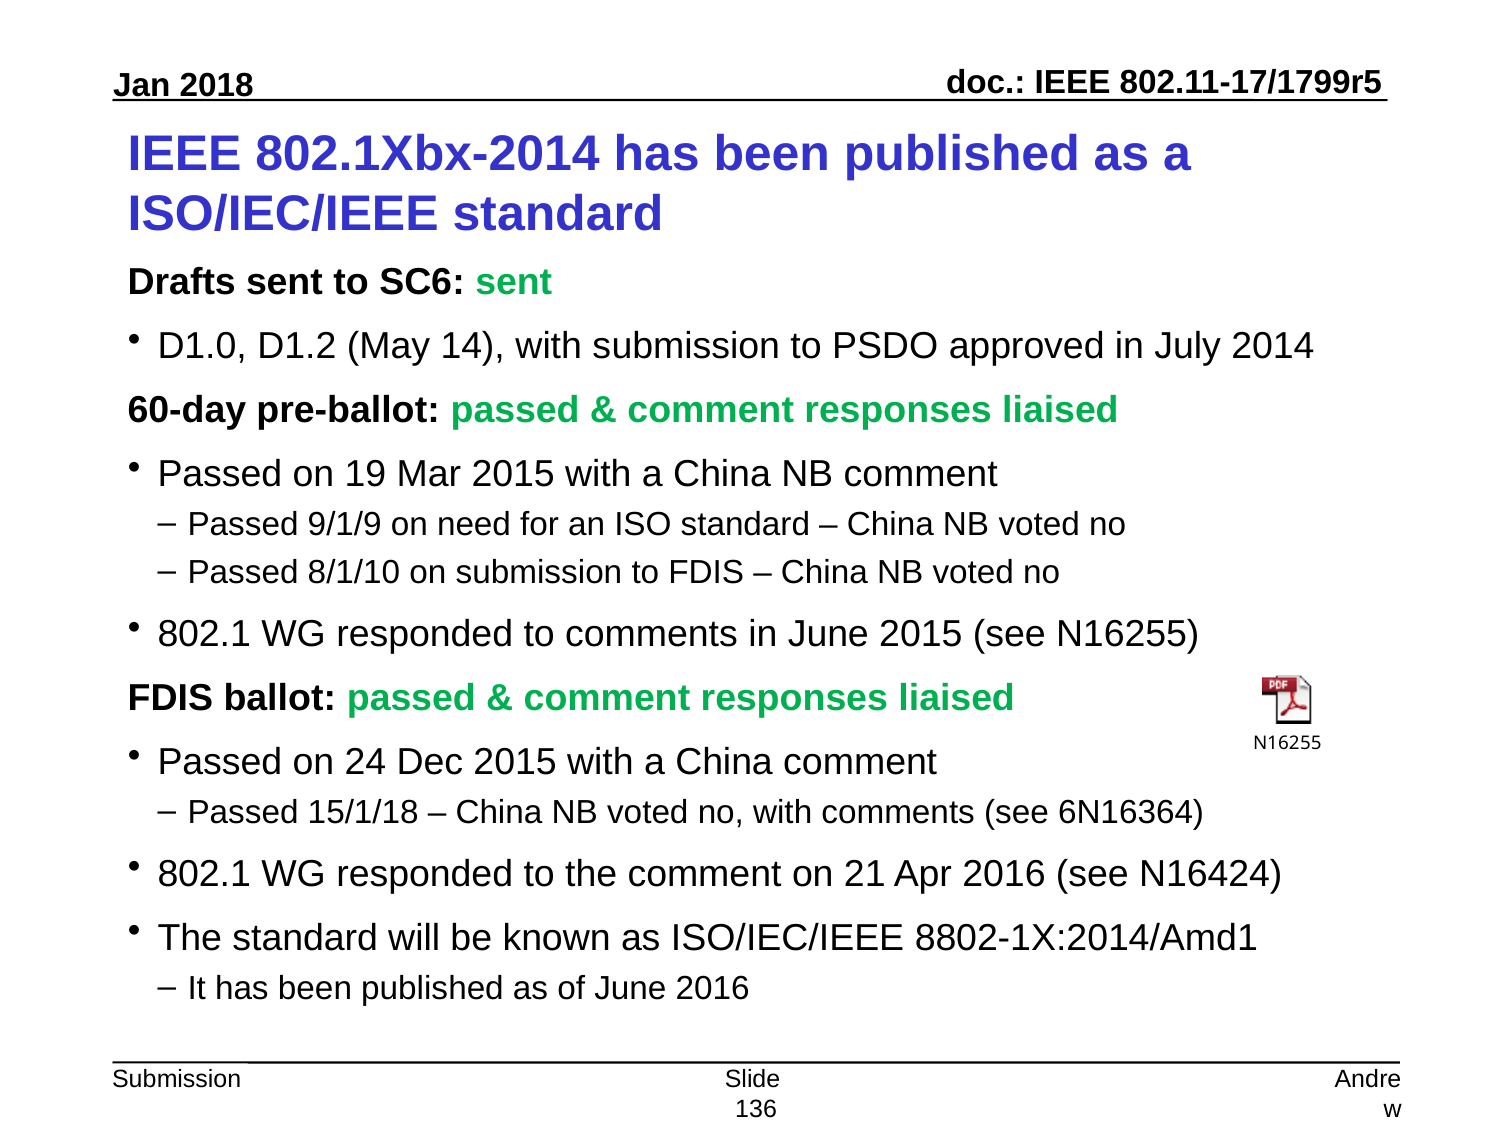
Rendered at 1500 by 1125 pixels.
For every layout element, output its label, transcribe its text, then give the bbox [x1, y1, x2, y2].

title IEEE 802.1Xbx-2014 has been published as a ISO/IEC/IEEE standard [112, 112, 1413, 288]
slide_number Slide 136 [709, 1061, 803, 1093]
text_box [1212, 673, 1363, 801]
footer Andrew Myles, Cisco [1320, 1061, 1402, 1093]
list Drafts sent to SC6: sent D1.0, D1.2 (May 14), with submission to PSDO approved in July 2014 60-day pre-ballot: passed & comment responses liaised Passed on 19 Mar 2015 with a China NB comment Passed 9/1/9 on need for an ISO standard – China NB voted no Passed 8/1/10 on submission to FDIS – China NB voted no 802.1 WG responded to comments in June 2015 (see N16255) FDIS ballot: passed & comment responses liaised Passed on 24 Dec 2015 with a China comment Passed 15/1/18 – China NB voted no, with comments (see 6N16364) 802.1 WG responded to the comment on 21 Apr 2016 (see N16424) The standard will be known as ISO/IEC/IEEE 8802-1X:2014/Amd1 It has been published as of June 2016 [112, 249, 1388, 925]
